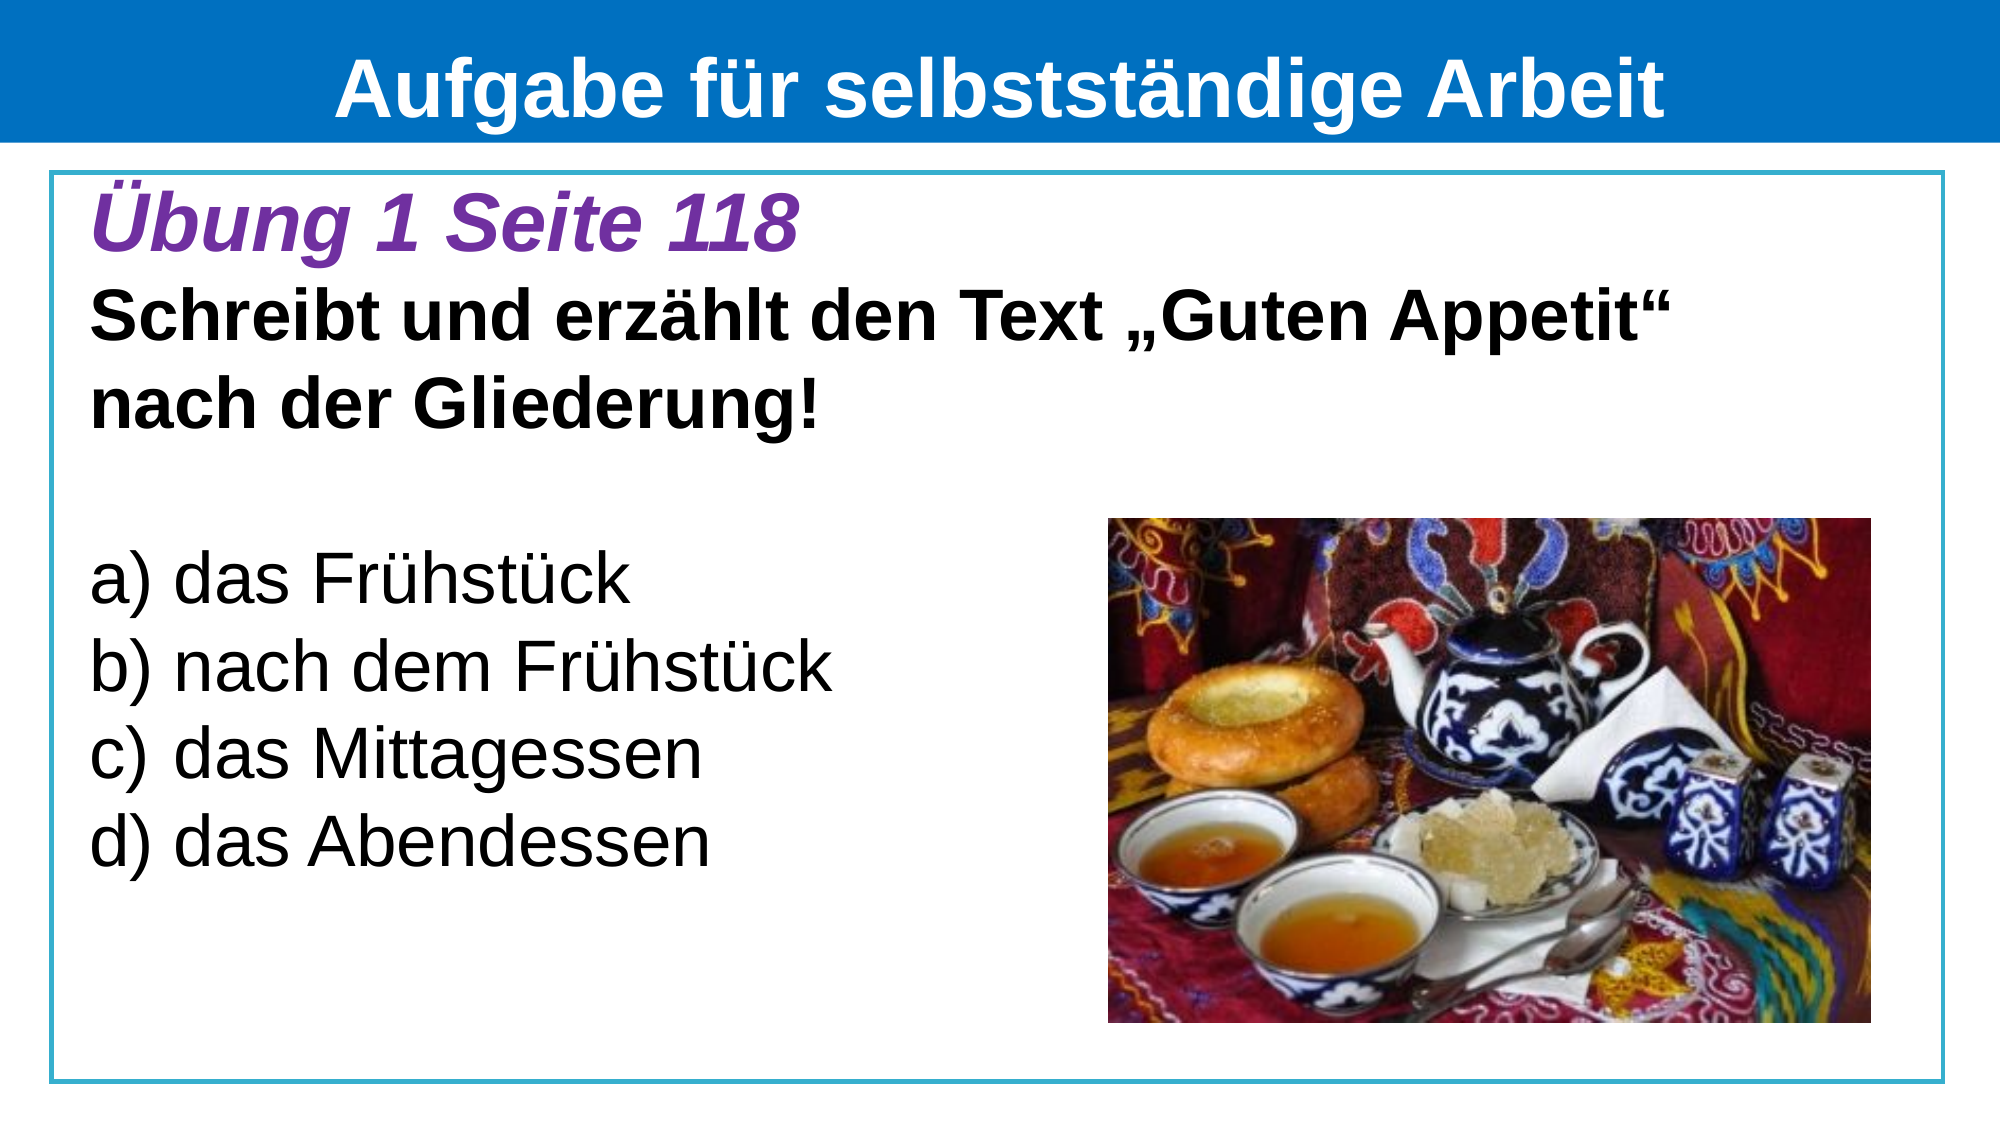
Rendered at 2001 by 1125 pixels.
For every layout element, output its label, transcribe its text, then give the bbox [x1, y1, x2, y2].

picture [1108, 518, 1871, 1023]
text_box Schreibt und erzählt den Text „Guten Appetit“ nach der Gliederung! das Frühstück nach dem Frühstück das Mittagessen das Abendessen [74, 260, 1836, 888]
subtitle Übung 1 Seite 118 [51, 171, 1944, 1082]
title Aufgabe für selbstständige Arbeit [0, 0, 2000, 143]
